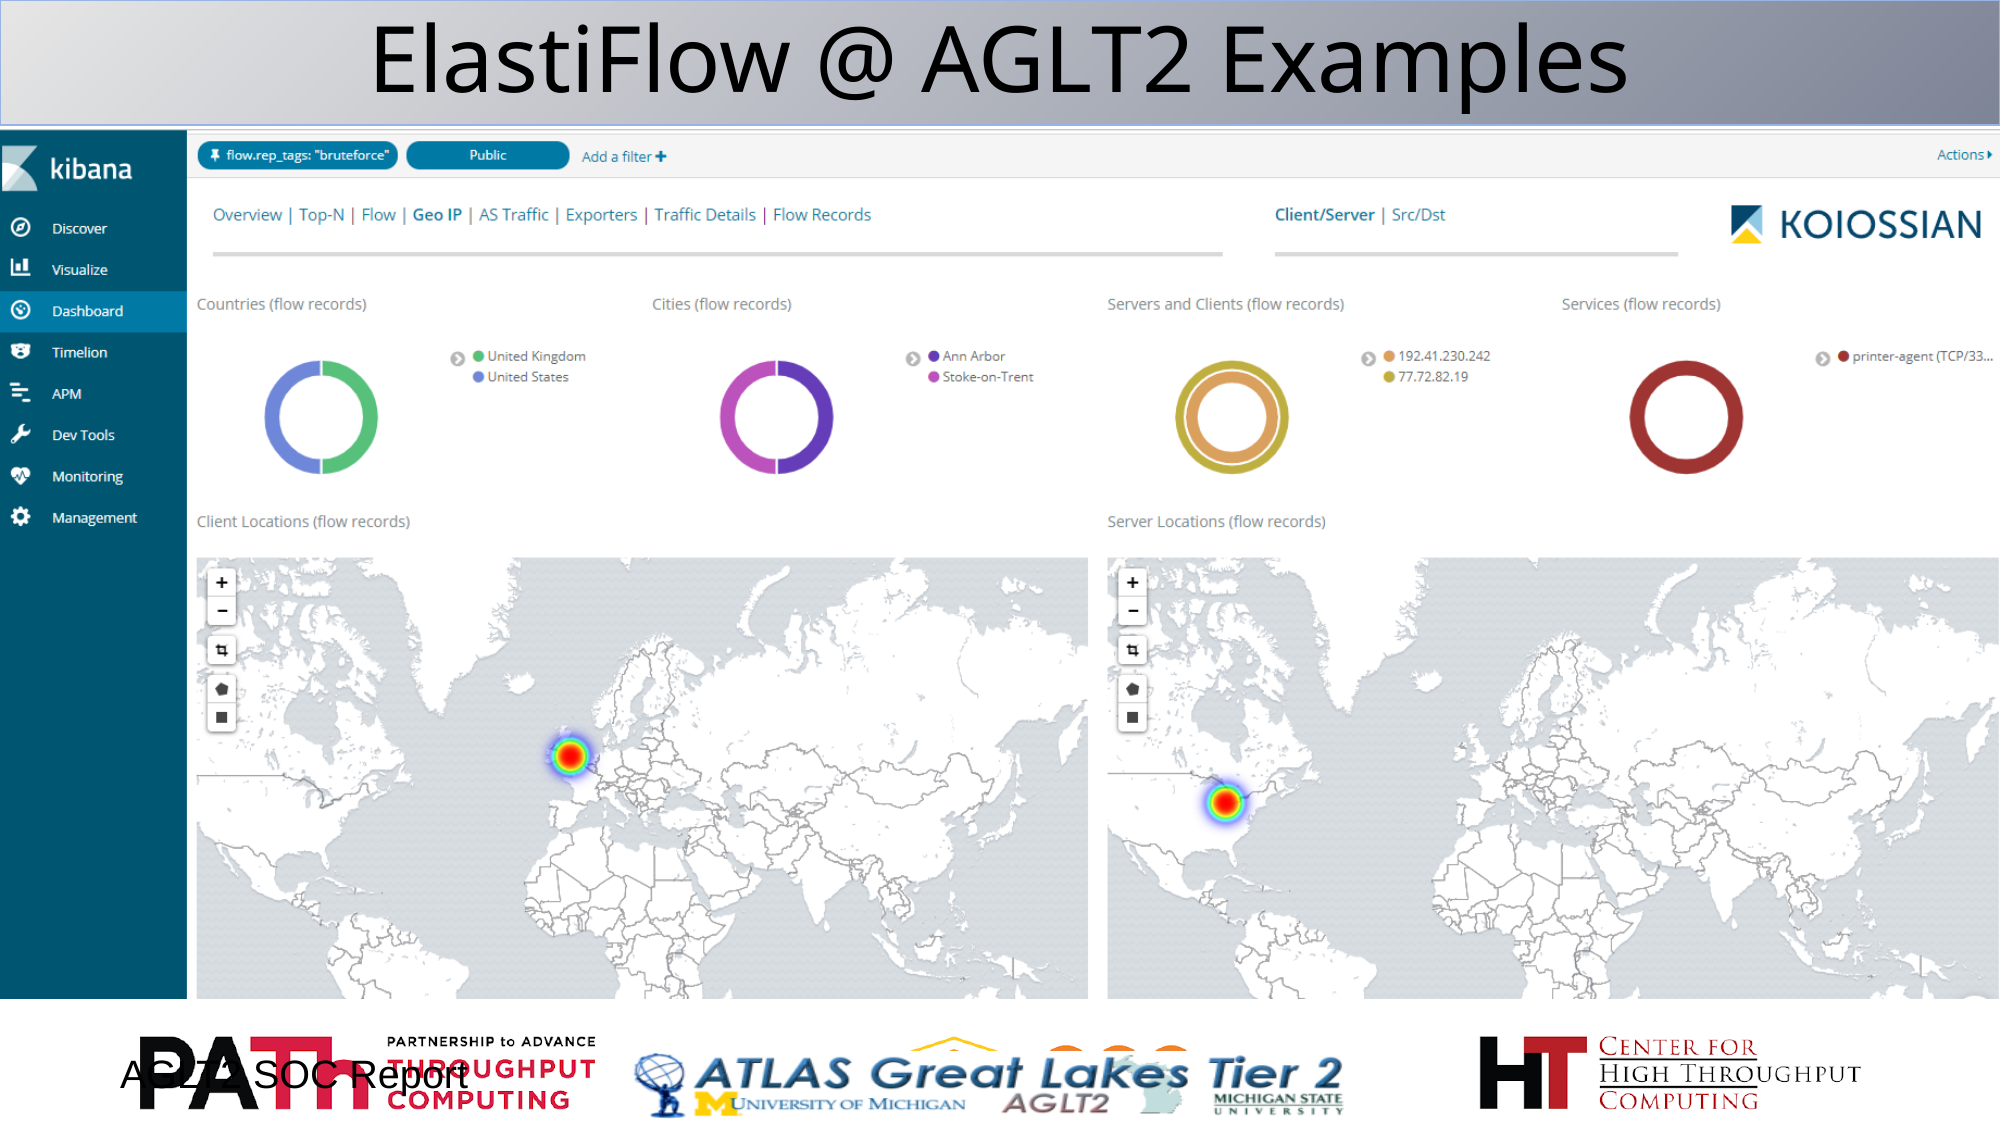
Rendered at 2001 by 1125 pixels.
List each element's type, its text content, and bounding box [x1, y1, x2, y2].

picture [74, 347, 86, 357]
title ElastiFlow @ AGLT2 Examples [0, 0, 2000, 123]
picture [96, 472, 110, 481]
slide_number AGLT2 SOC Report [99, 1042, 567, 1103]
picture [82, 306, 87, 316]
picture [11, 218, 30, 236]
picture [104, 163, 116, 179]
picture [73, 158, 85, 179]
picture [60, 432, 77, 439]
picture [11, 343, 30, 358]
picture [113, 474, 118, 484]
picture [75, 306, 80, 316]
picture [79, 472, 87, 481]
picture [74, 516, 83, 522]
picture [0, 0, 2001, 1125]
picture [103, 430, 110, 440]
picture [119, 163, 132, 179]
picture [11, 424, 30, 443]
picture [88, 265, 96, 274]
picture [97, 350, 106, 357]
picture [52, 158, 63, 179]
picture [86, 516, 93, 526]
picture [89, 163, 101, 179]
picture [11, 467, 30, 484]
picture [64, 309, 72, 316]
picture [67, 390, 81, 398]
picture [11, 259, 30, 275]
picture [54, 514, 67, 522]
picture [130, 514, 135, 522]
picture [81, 226, 99, 233]
picture [53, 390, 64, 398]
picture [100, 309, 112, 316]
picture [3, 146, 37, 191]
picture [11, 300, 30, 319]
picture [11, 507, 30, 526]
picture [100, 226, 106, 233]
picture [54, 472, 67, 481]
